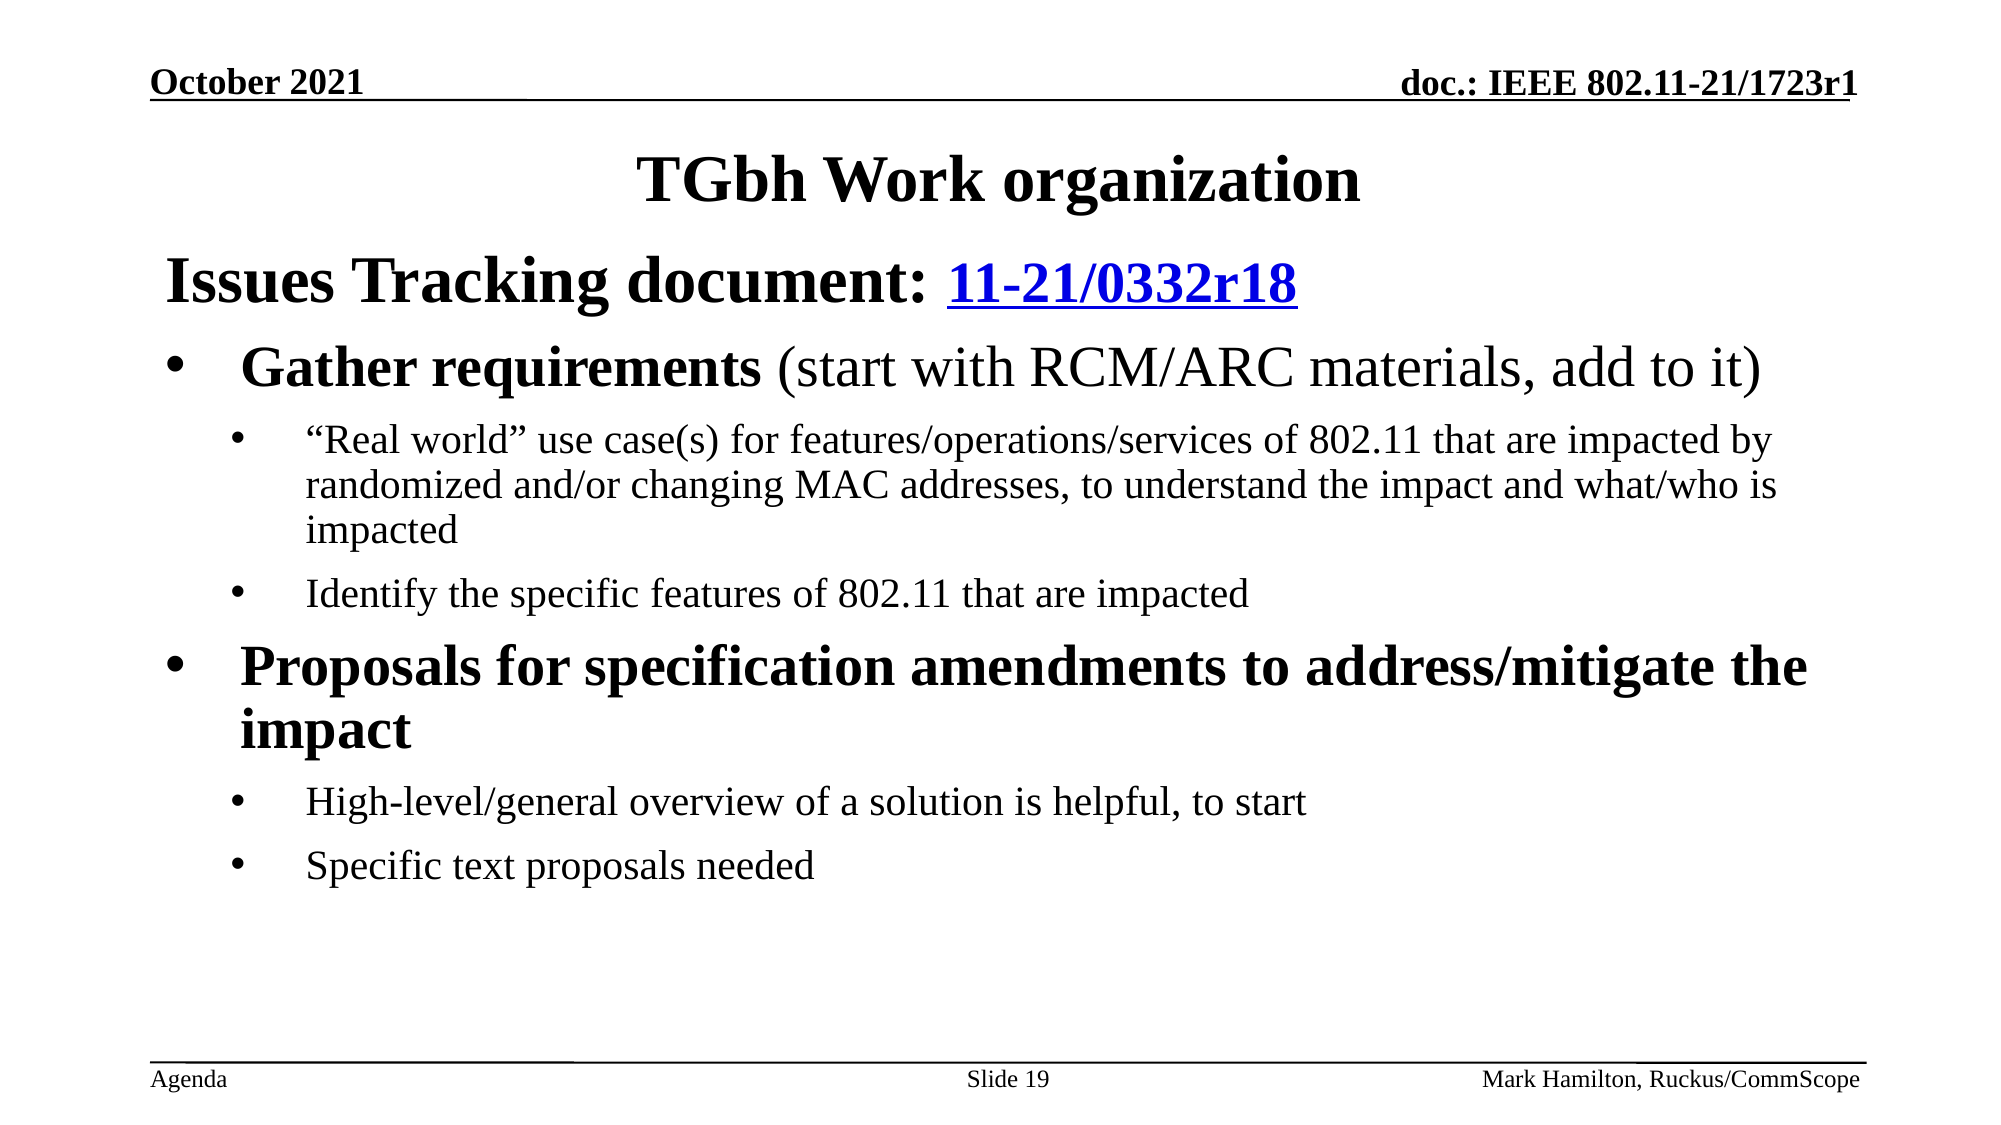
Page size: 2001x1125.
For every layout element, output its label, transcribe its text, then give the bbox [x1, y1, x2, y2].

slide_number Slide 19 [950, 1061, 1067, 1123]
list Issues Tracking document: 11-21/0332r18 Gather requirements (start with RCM/ARC materials, add to it) “Real world” use case(s) for features/operations/services of 802.11 that are impacted by randomized and/or changing MAC addresses, to understand the impact and what/who is impacted Identify the specific features of 802.11 that are impacted Proposals for specification amendments to address/mitigate the impact High-level/general overview of a solution is helpful, to start Specific text proposals needed [149, 237, 1850, 913]
title TGbh Work organization [149, 112, 1850, 237]
